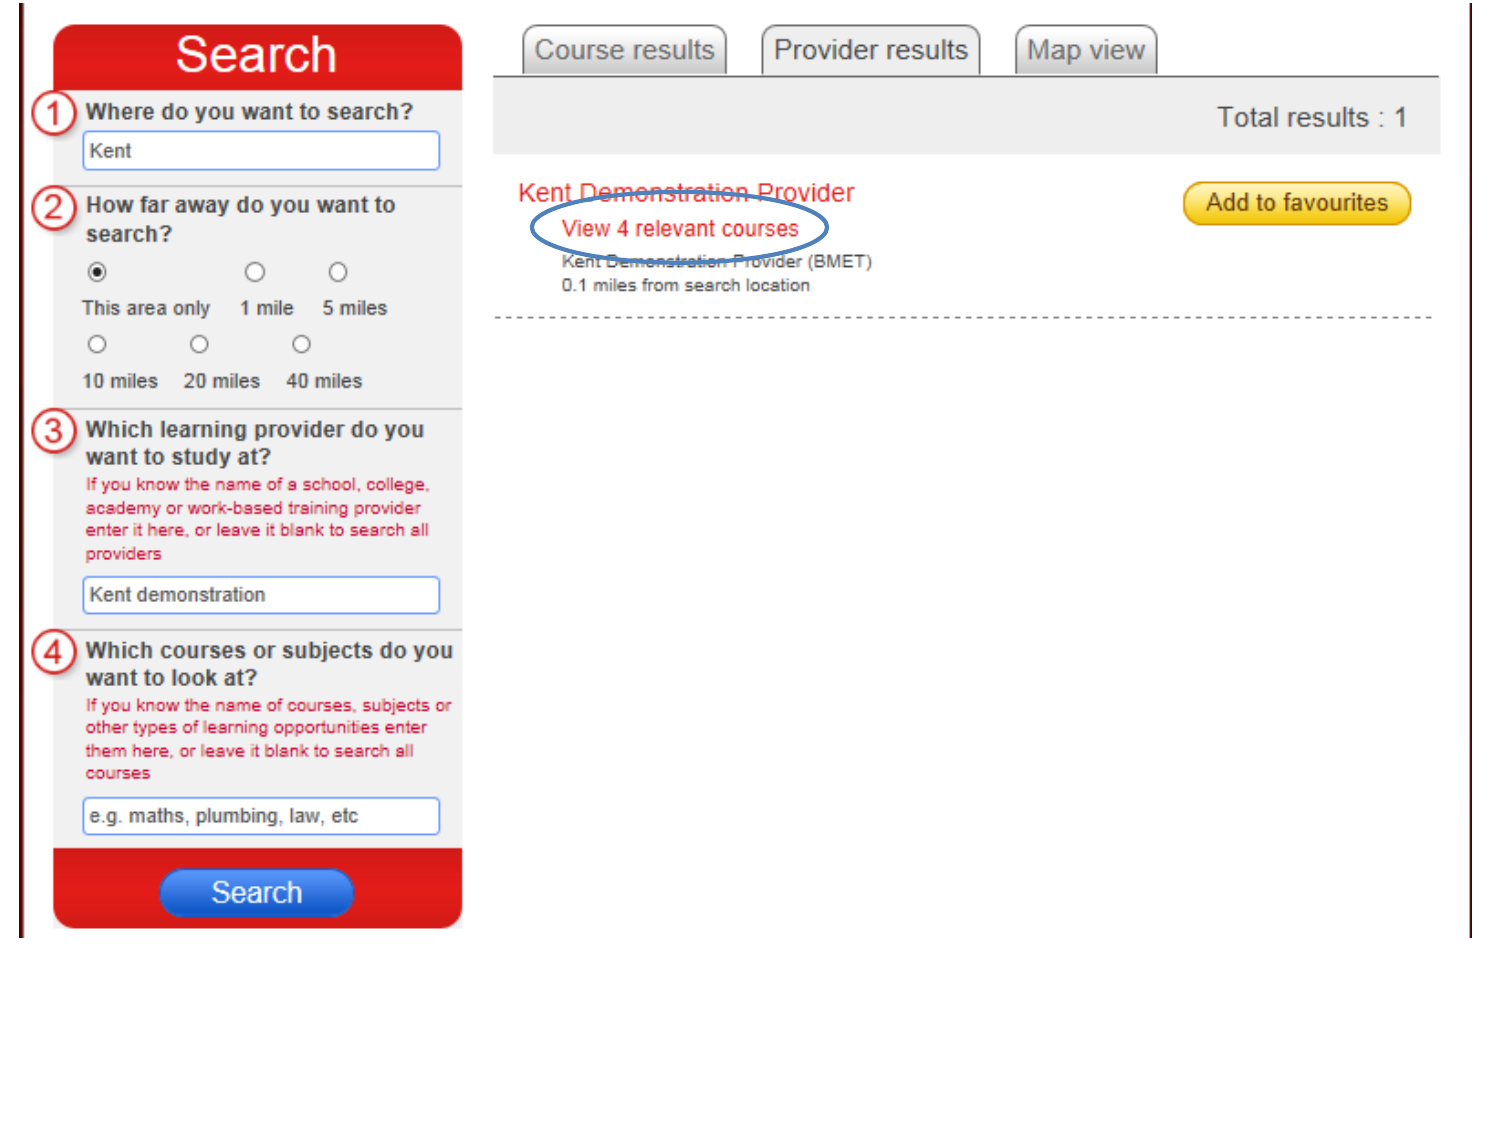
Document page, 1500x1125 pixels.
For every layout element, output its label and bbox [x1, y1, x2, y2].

picture [18, 3, 1473, 938]
